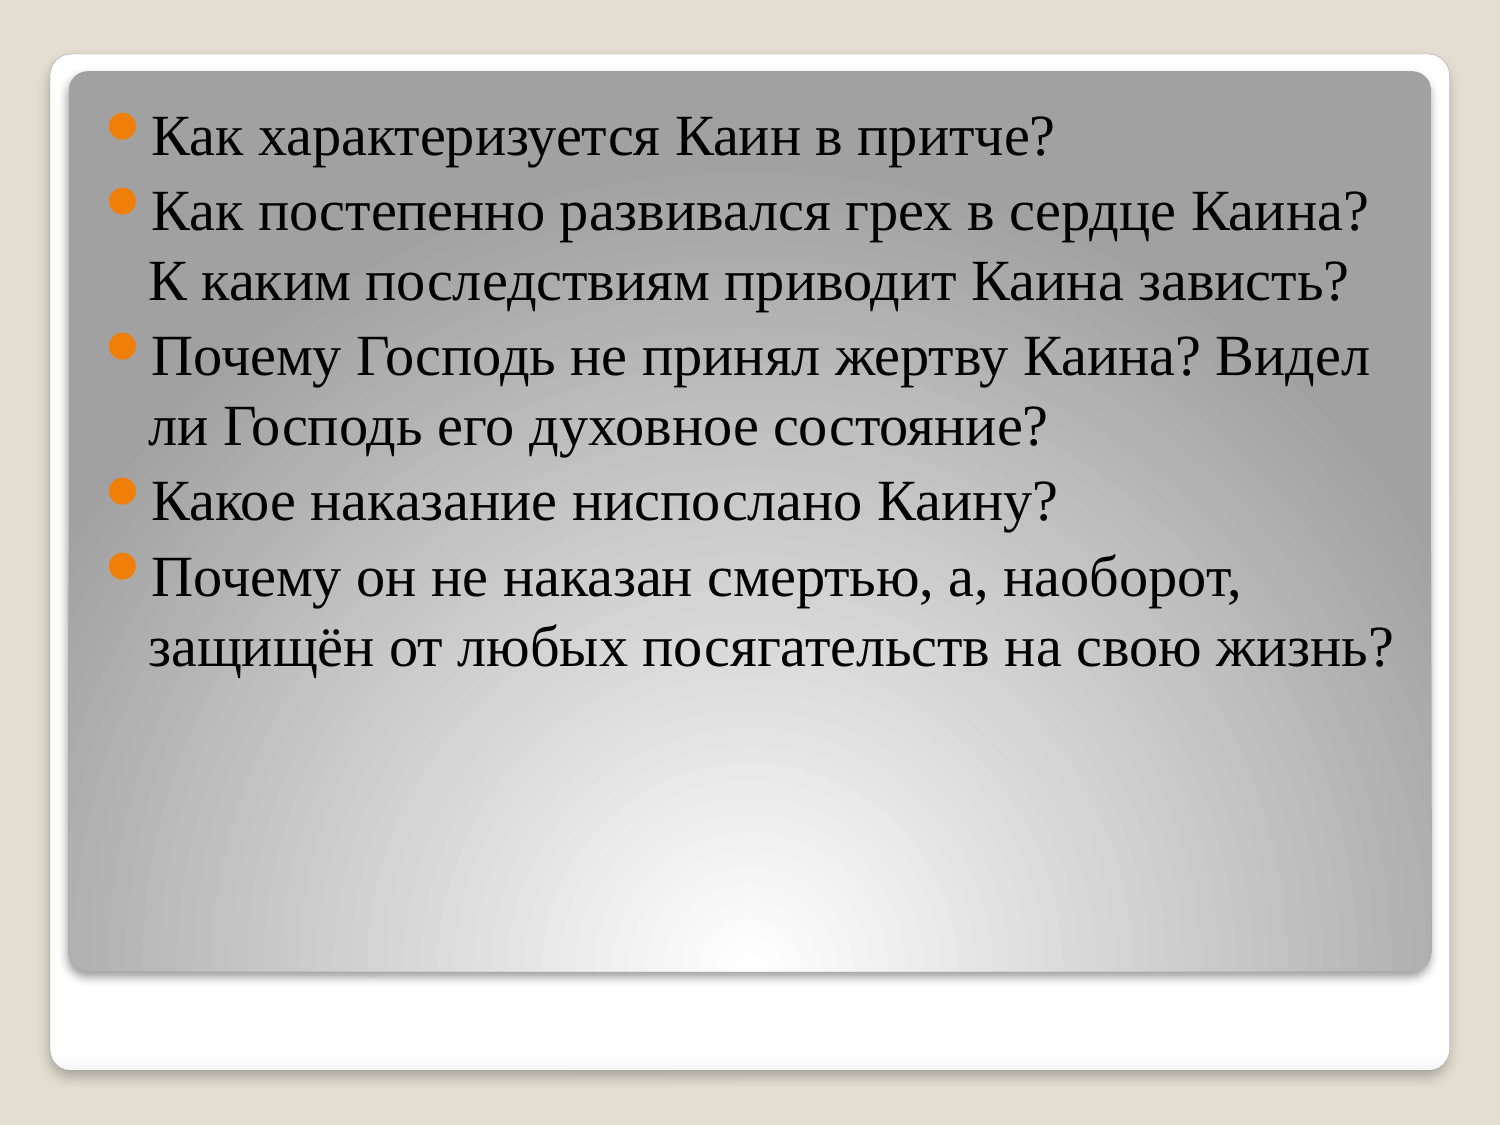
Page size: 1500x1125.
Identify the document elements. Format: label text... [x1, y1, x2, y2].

list Как характеризуется Каин в притче? Как постепенно развивался грех в сердце Каина? К каким последствиям приводит Каина зависть? Почему Господь не принял жертву Каина? Видел ли Господь его духовное состояние? Какое наказание ниспослано Каину? Почему он не наказан смертью, а, наоборот, защищён от любых посягательств на свою жизнь? [75, 82, 1425, 1005]
